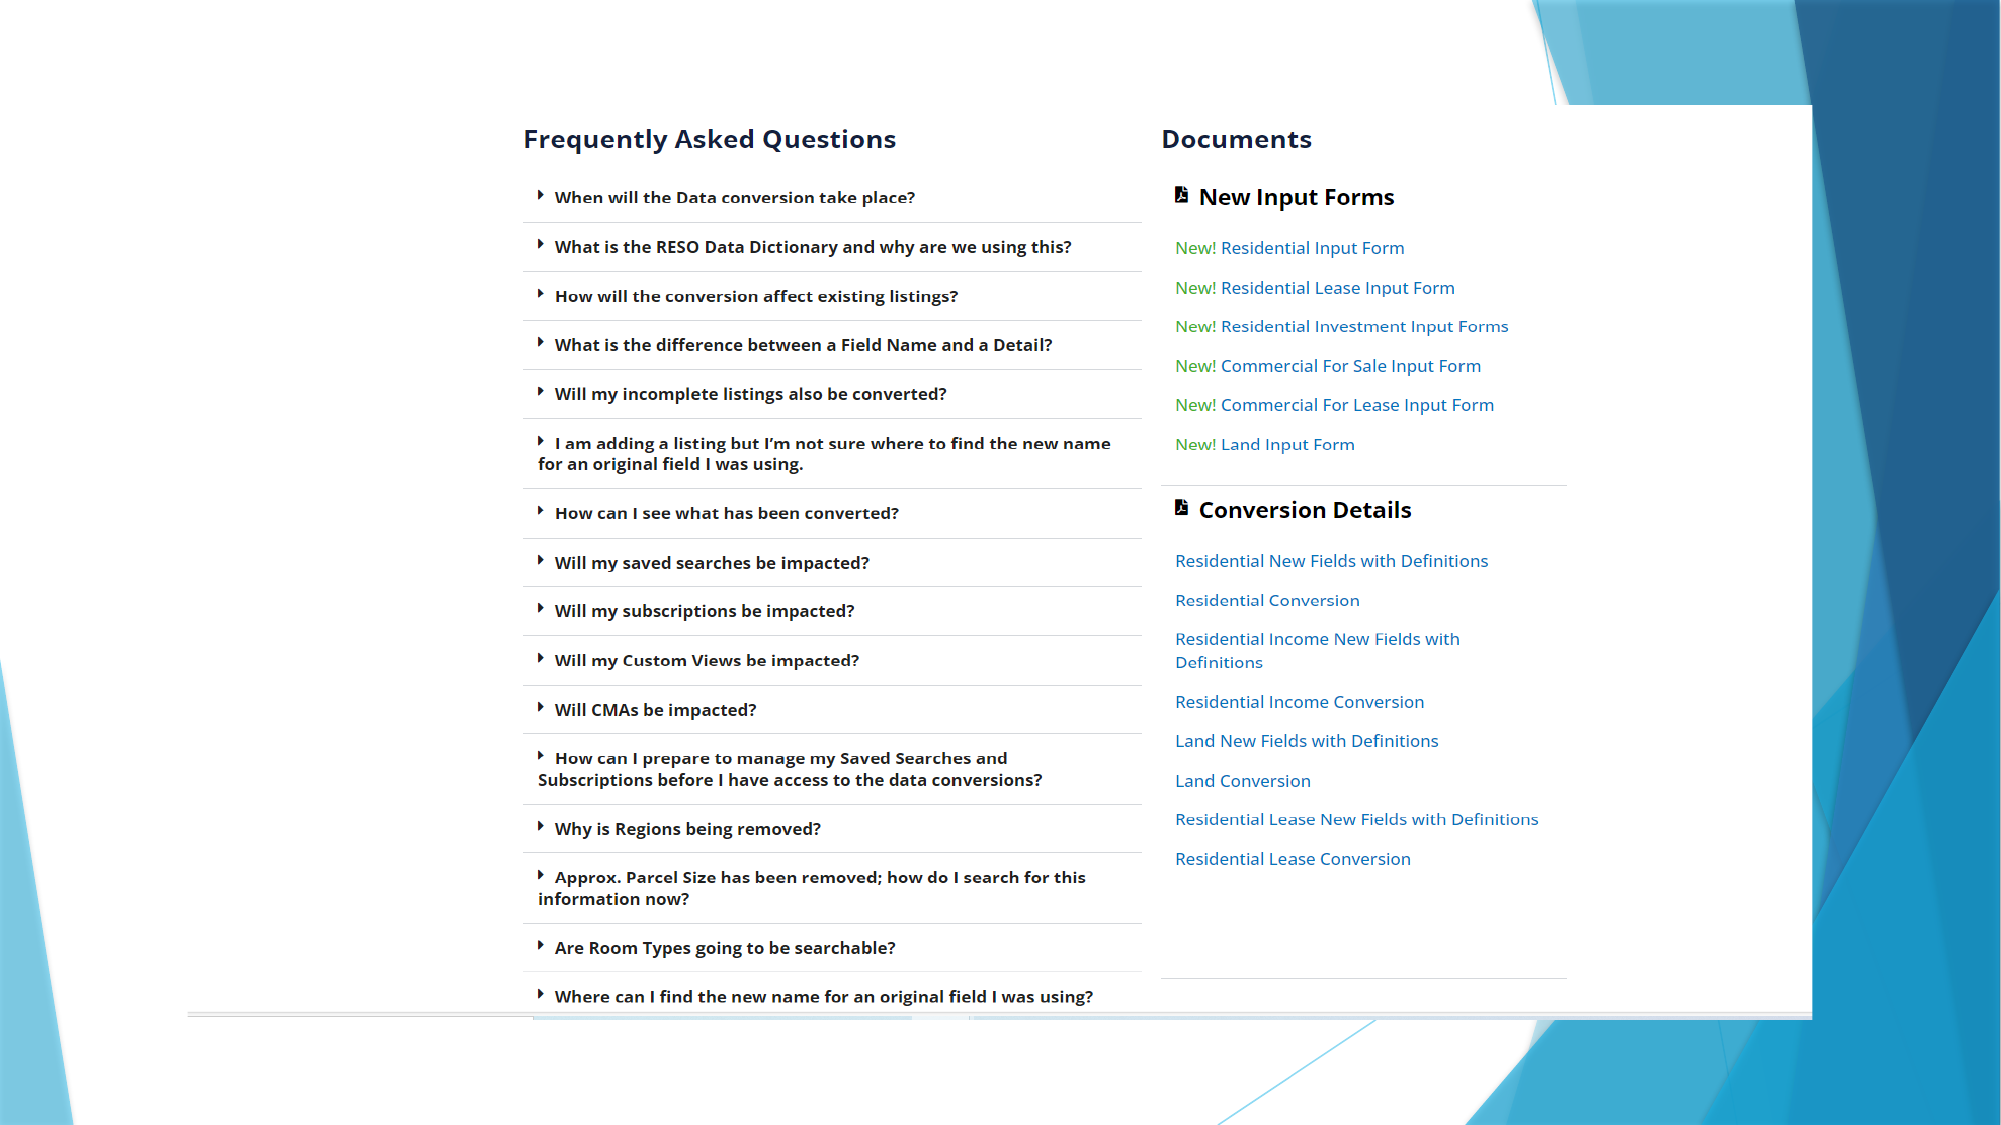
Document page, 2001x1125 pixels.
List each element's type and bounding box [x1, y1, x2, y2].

picture [187, 104, 1813, 1020]
